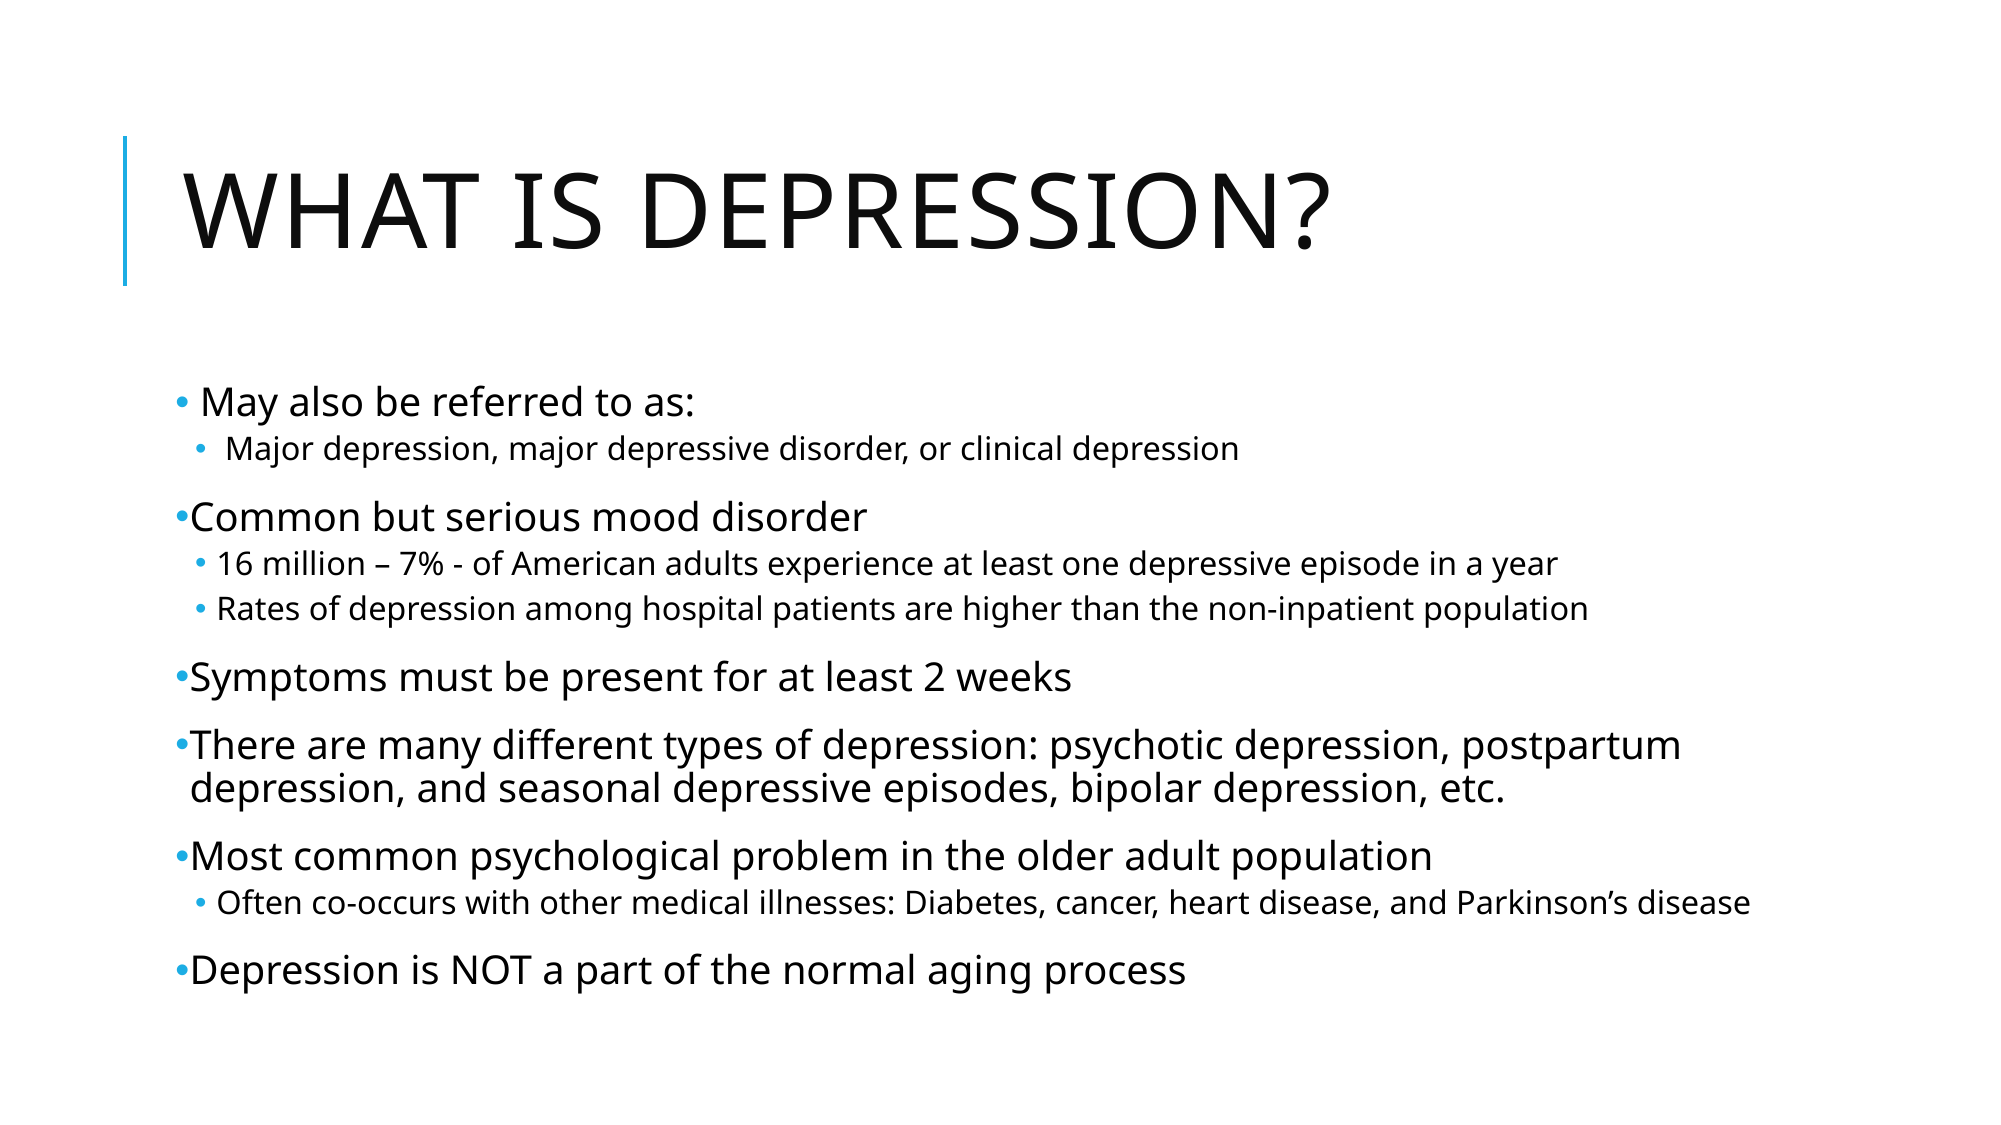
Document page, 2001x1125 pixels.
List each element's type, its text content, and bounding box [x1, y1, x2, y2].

title What is Depression? [168, 96, 1763, 342]
list May also be referred to as: Major depression, major depressive disorder, or clinical depression Common but serious mood disorder 16 million – 7% - of American adults experience at least one depressive episode in a year Rates of depression among hospital patients are higher than the non-inpatient population Symptoms must be present for at least 2 weeks There are many different types of depression: psychotic depression, postpartum depression, and seasonal depressive episodes, bipolar depression, etc. Most common psychological problem in the older adult population Often co-occurs with other medical illnesses: Diabetes, cancer, heart disease, and Parkinson’s disease Depression is NOT a part of the normal aging process [168, 375, 1763, 1035]
